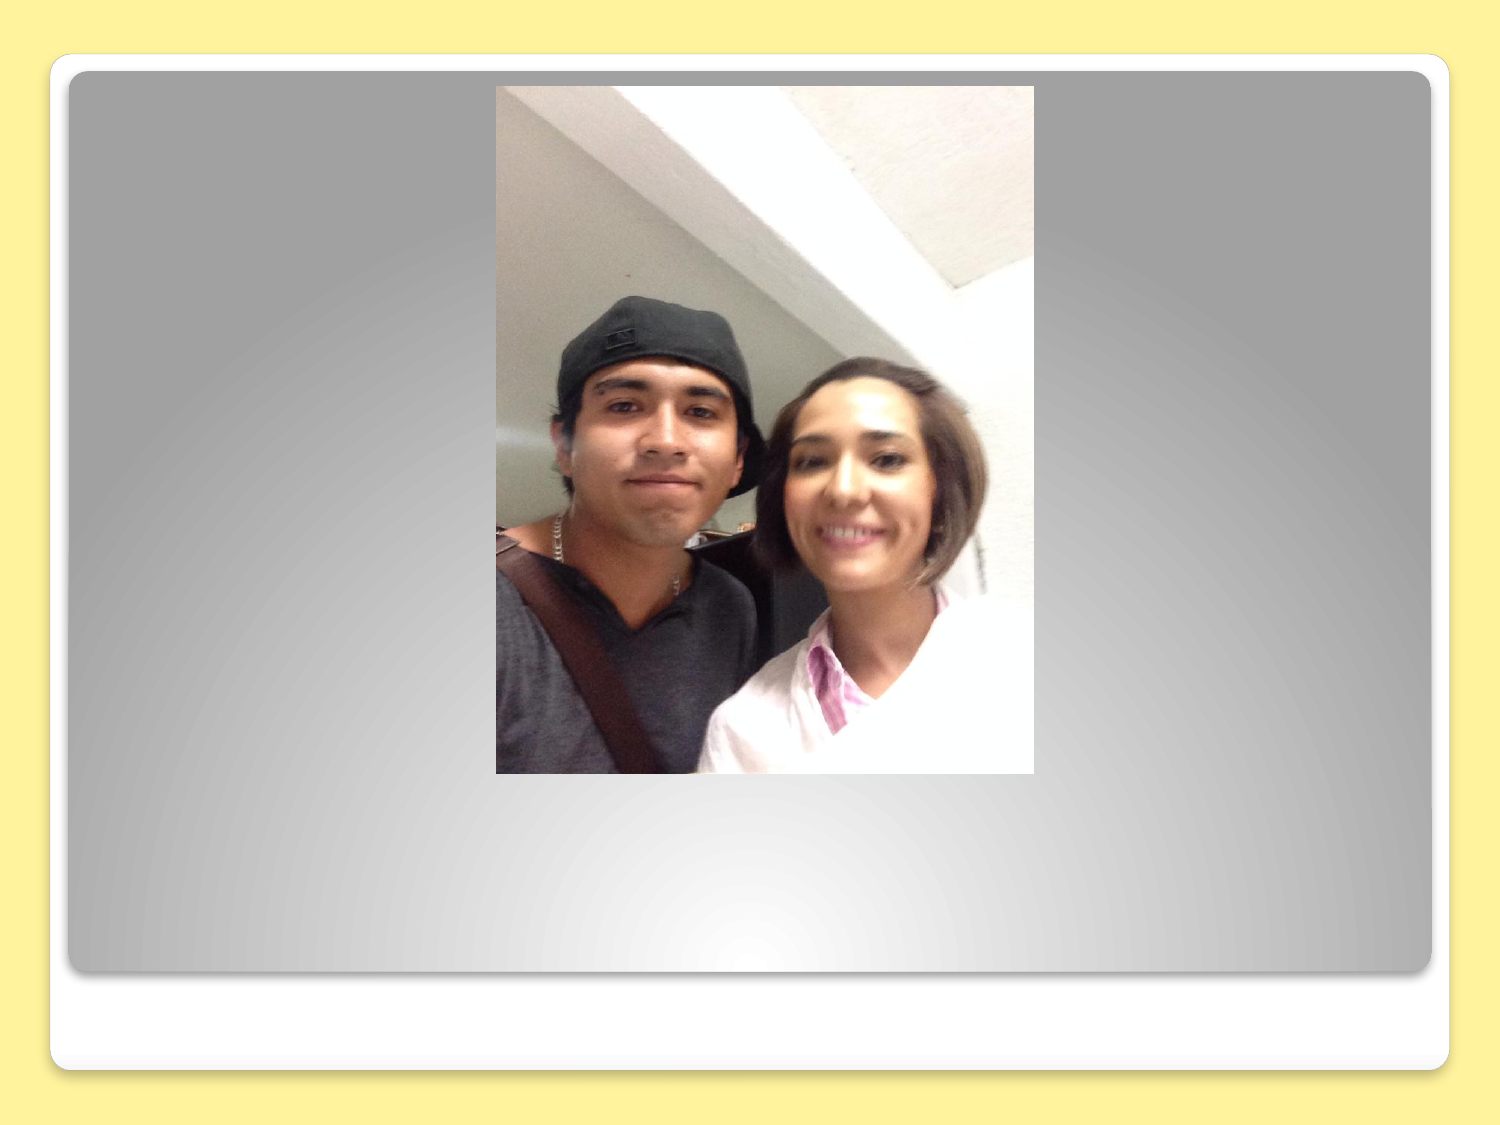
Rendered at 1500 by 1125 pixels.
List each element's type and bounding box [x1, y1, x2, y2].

list [495, 86, 1034, 775]
